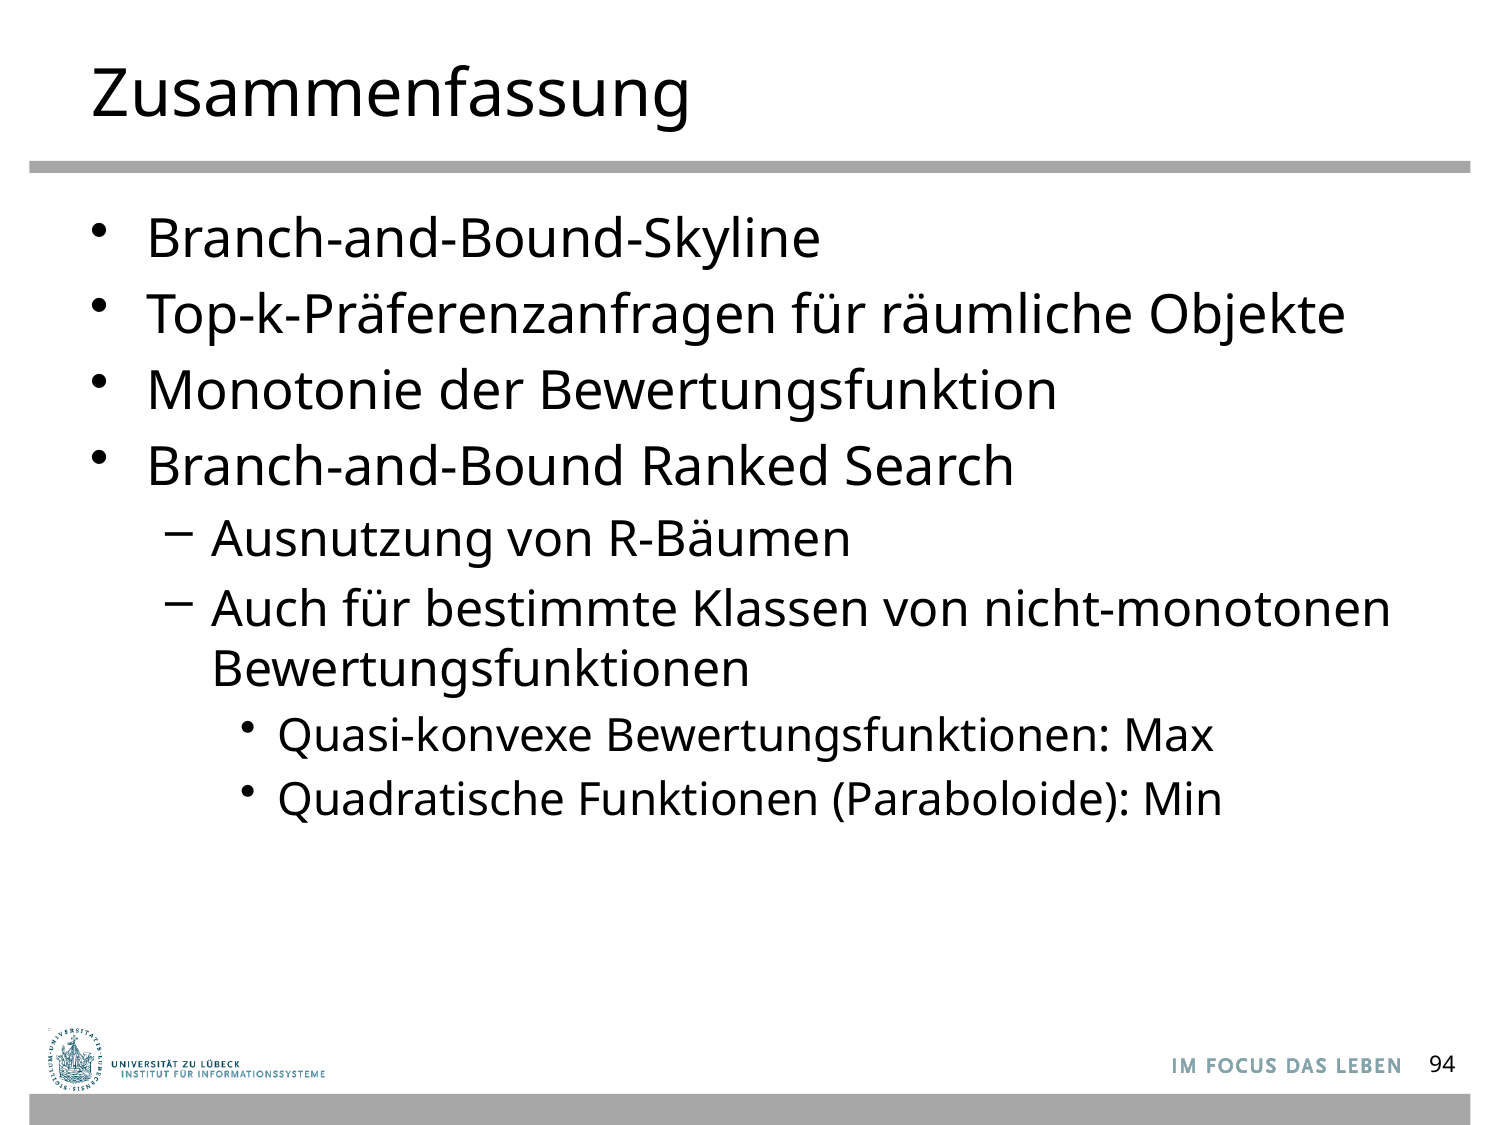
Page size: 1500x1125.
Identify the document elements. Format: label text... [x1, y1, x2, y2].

picture [1173, 1058, 1305, 1073]
title Zusammenfassung [76, 42, 1427, 126]
list Branch-and-Bound-Skyline Top-k-Präferenzanfragen für räumliche Objekte Monotonie der Bewertungsfunktion Branch-and-Bound Ranked Search Ausnutzung von R-Bäumen Auch für bestimmte Klassen von nicht-monotonen Bewertungsfunktionen Quasi-konvexe Bewertungsfunktionen: Max Quadratische Funktionen (Paraboloide): Min [75, 196, 1425, 1012]
slide_number 94 [1305, 1050, 1471, 1083]
